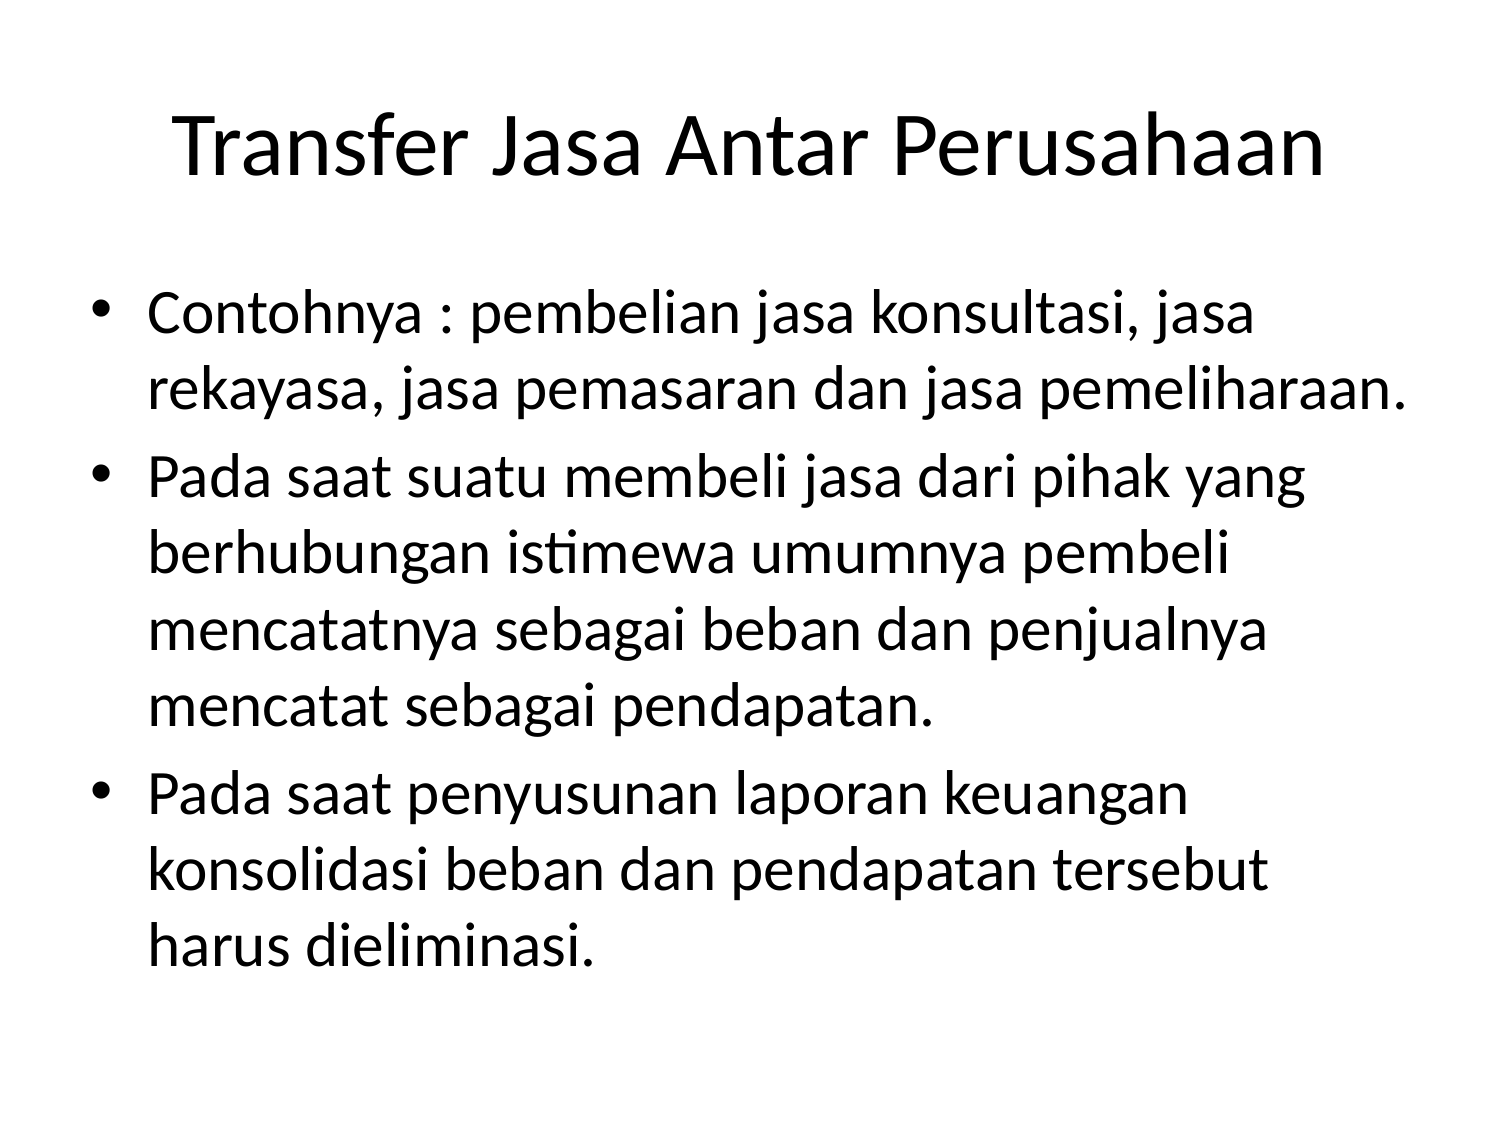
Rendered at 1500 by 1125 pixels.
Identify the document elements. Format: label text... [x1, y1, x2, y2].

title Transfer Jasa Antar Perusahaan [75, 45, 1425, 233]
list Contohnya : pembelian jasa konsultasi, jasa rekayasa, jasa pemasaran dan jasa pemeliharaan. Pada saat suatu membeli jasa dari pihak yang berhubungan istimewa umumnya pembeli mencatatnya sebagai beban dan penjualnya mencatat sebagai pendapatan. Pada saat penyusunan laporan keuangan konsolidasi beban dan pendapatan tersebut harus dieliminasi. [75, 262, 1425, 1005]
